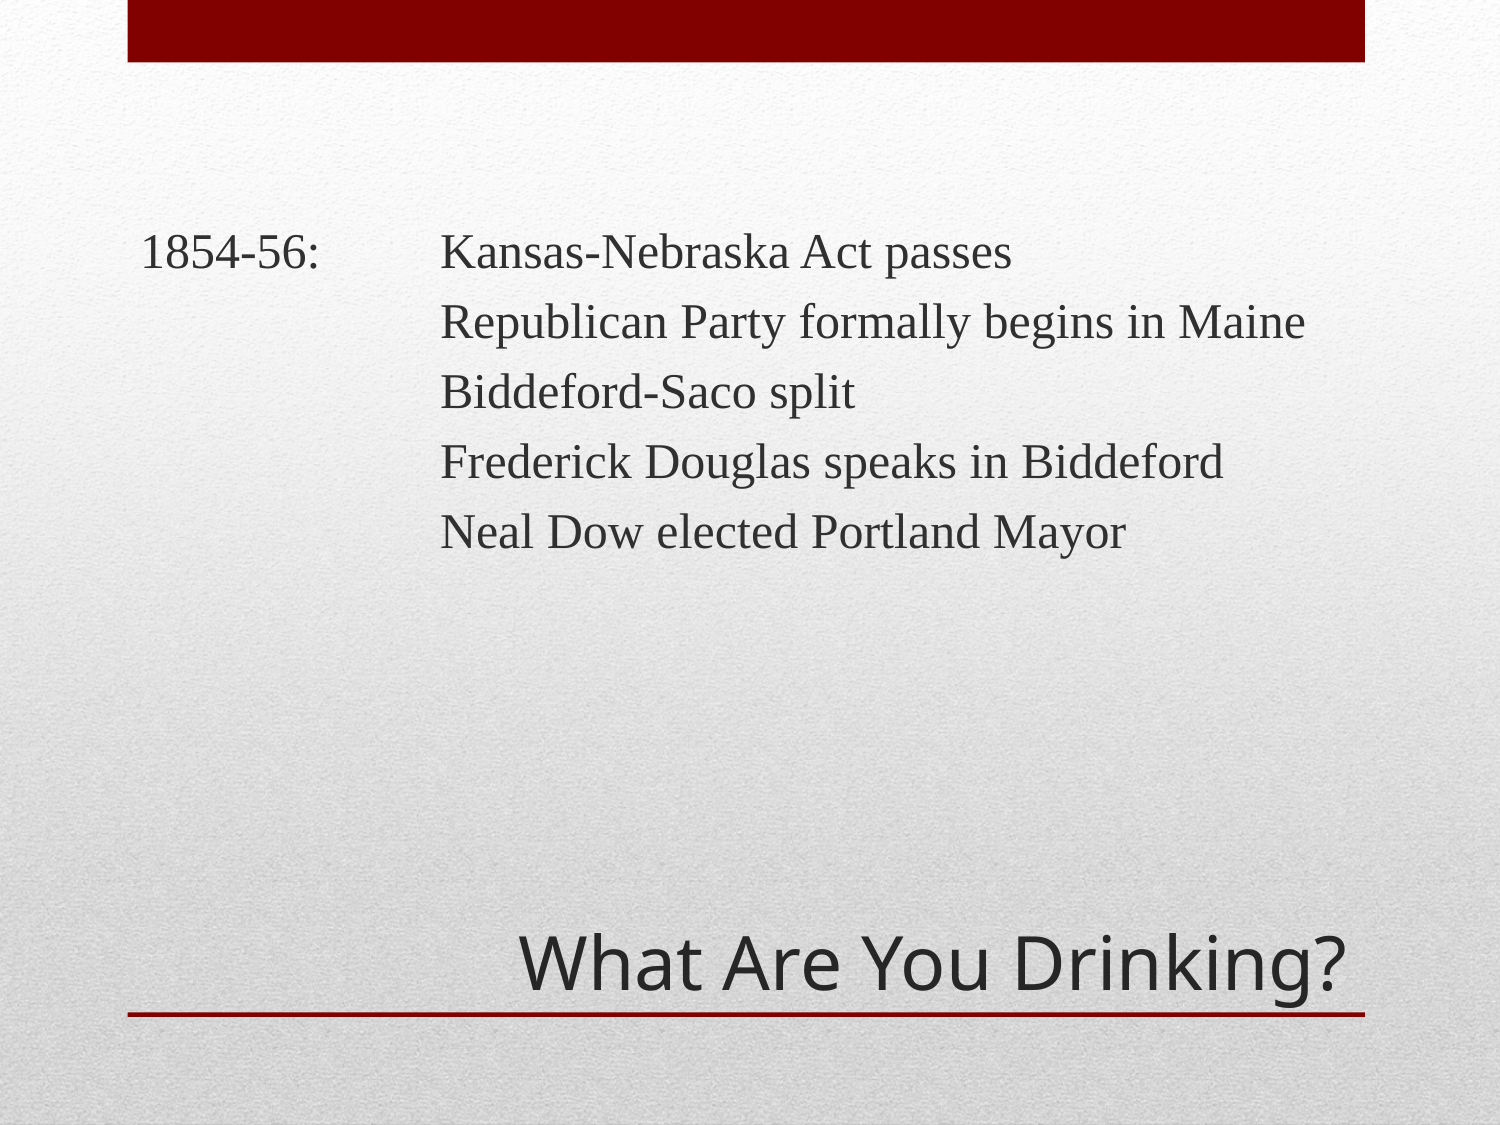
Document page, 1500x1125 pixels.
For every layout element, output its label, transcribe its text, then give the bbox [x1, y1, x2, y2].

list 1854-56: Kansas-Nebraska Act passes Republican Party formally begins in Maine Biddeford-Saco split Frederick Douglas speaks in Biddeford Neal Dow elected Portland Mayor [125, 112, 1363, 875]
title What Are You Drinking? [125, 900, 1363, 1013]
